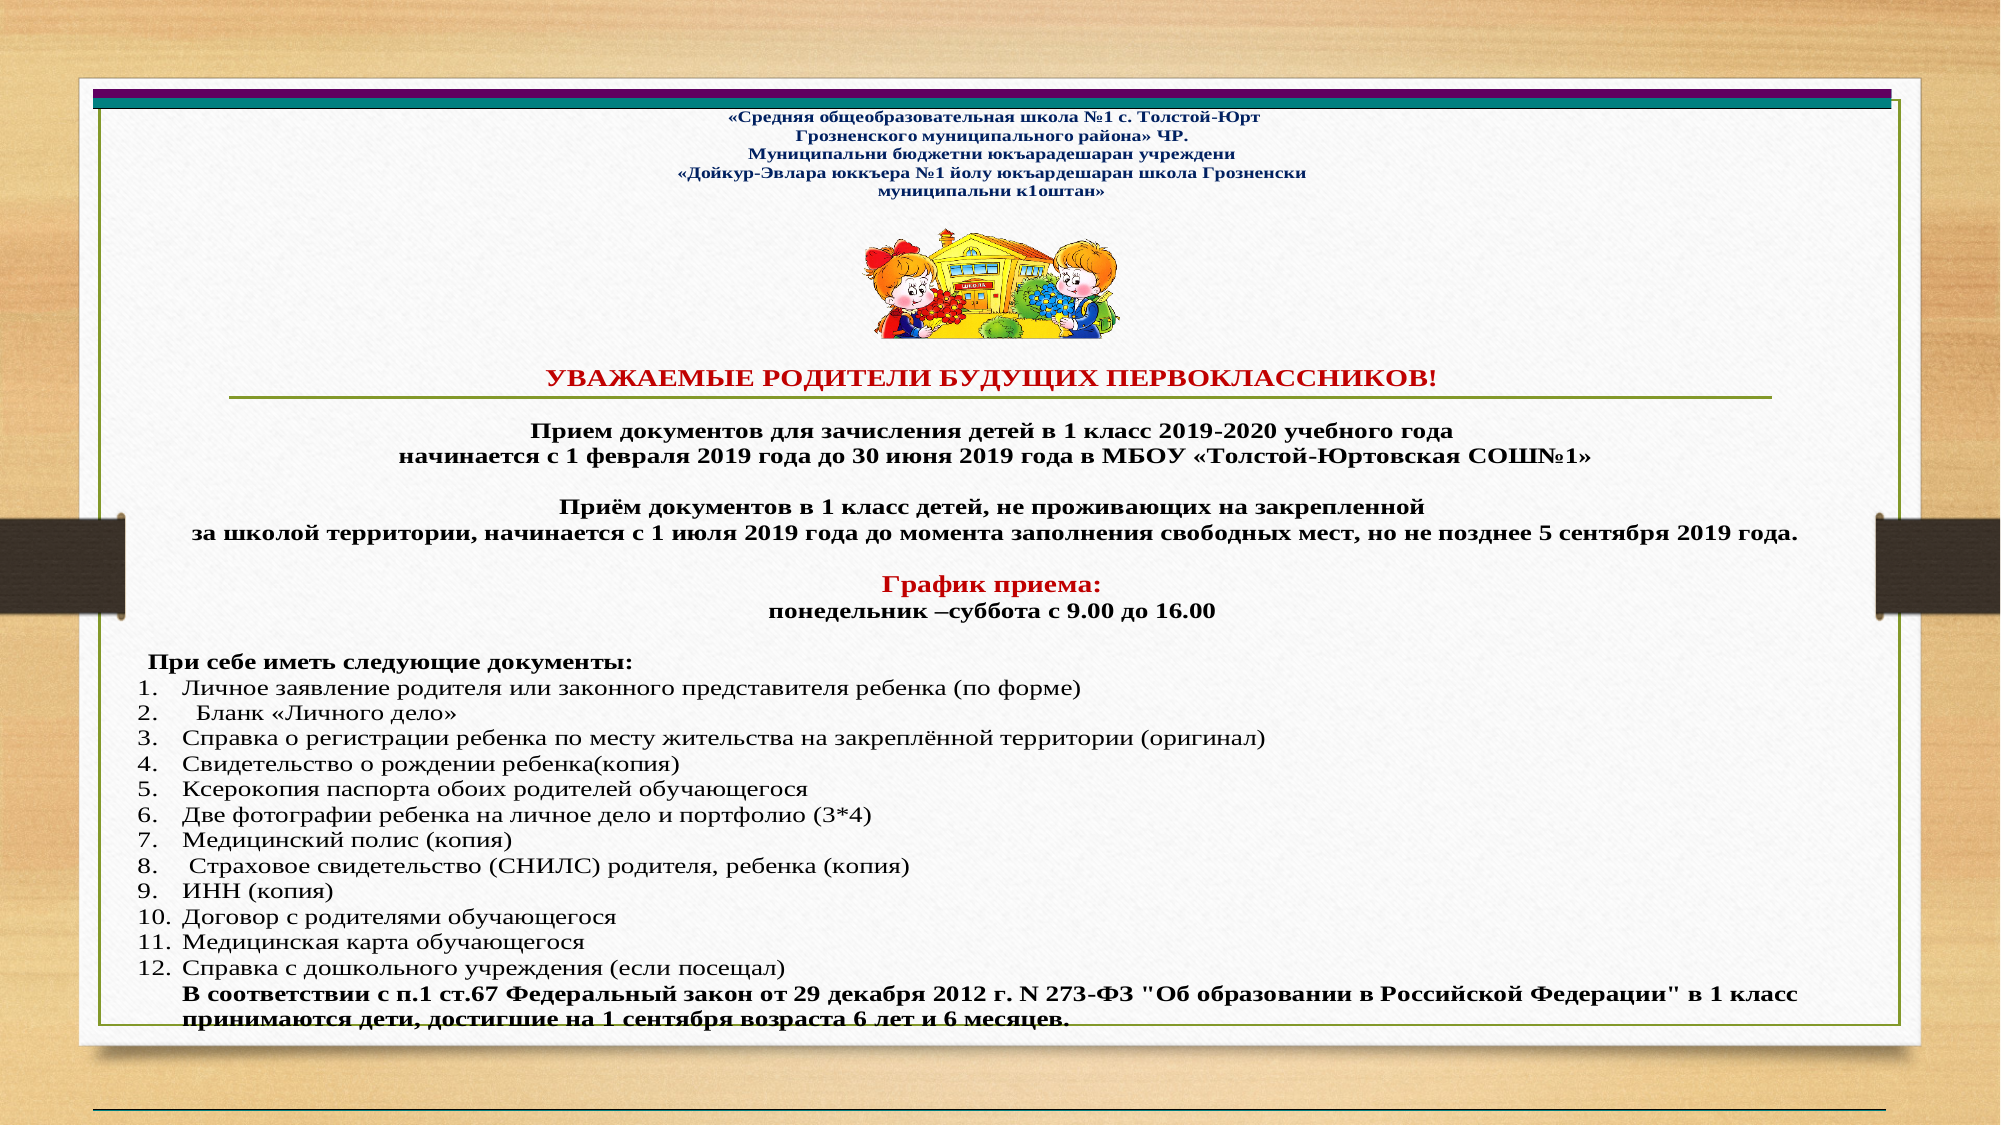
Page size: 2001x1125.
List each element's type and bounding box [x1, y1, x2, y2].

picture [0, 0, 2001, 1125]
list [92, 89, 1892, 1111]
